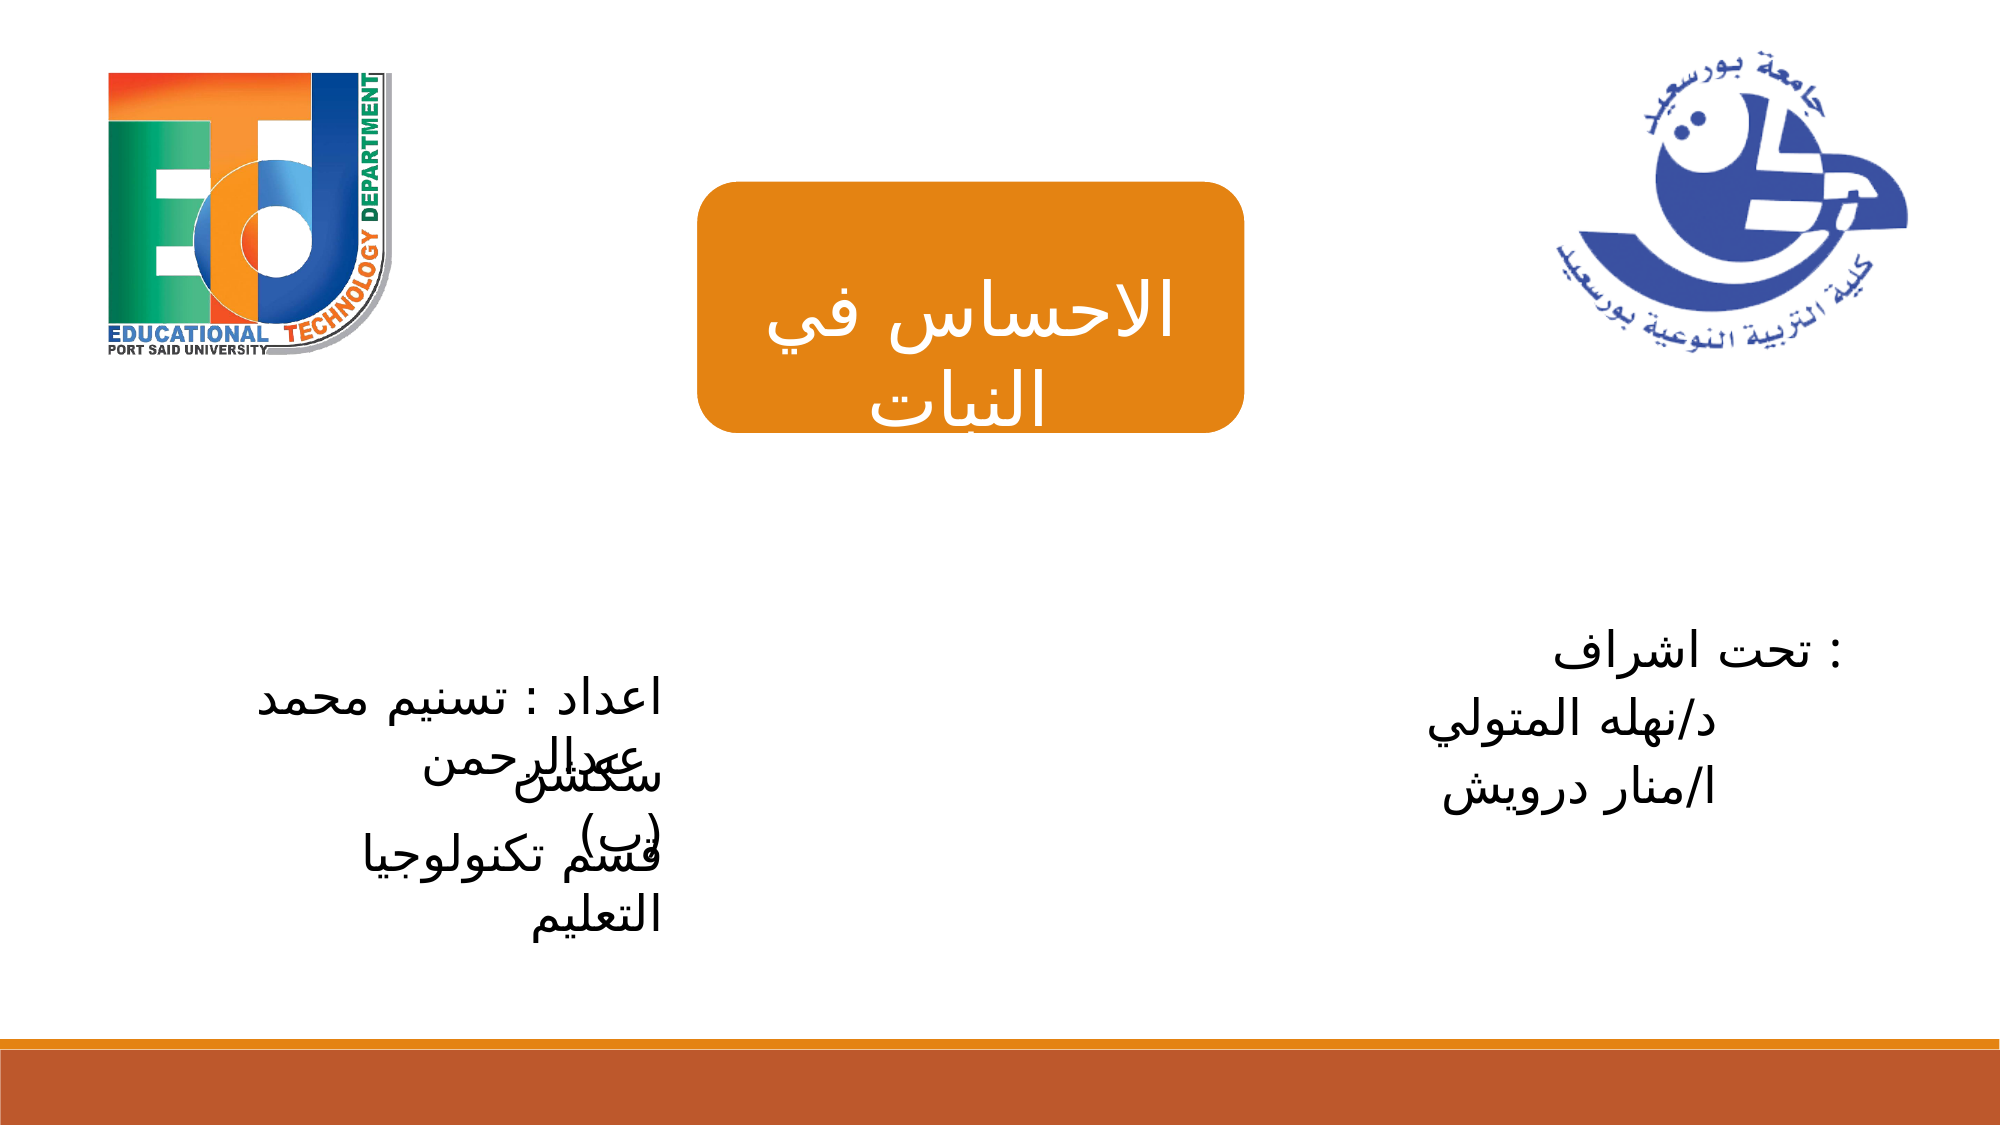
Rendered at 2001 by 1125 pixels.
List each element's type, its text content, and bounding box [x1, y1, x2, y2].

text_box تحت اشراف : [1328, 610, 1857, 686]
picture [1551, 45, 1913, 361]
text_box ا/منار درويش [1284, 746, 1733, 821]
text_box [692, 177, 1249, 254]
text_box د/نهله المتولي [1303, 678, 1733, 746]
text_box الاحساس في النبات [677, 254, 1264, 450]
picture [85, 45, 418, 376]
text_box سكشن (ب) [417, 733, 679, 869]
text_box قسم تكنولوجيا التعليم [206, 813, 678, 949]
text_box اعداد : تسنيم محمد عبدالرحمن [106, 657, 678, 793]
